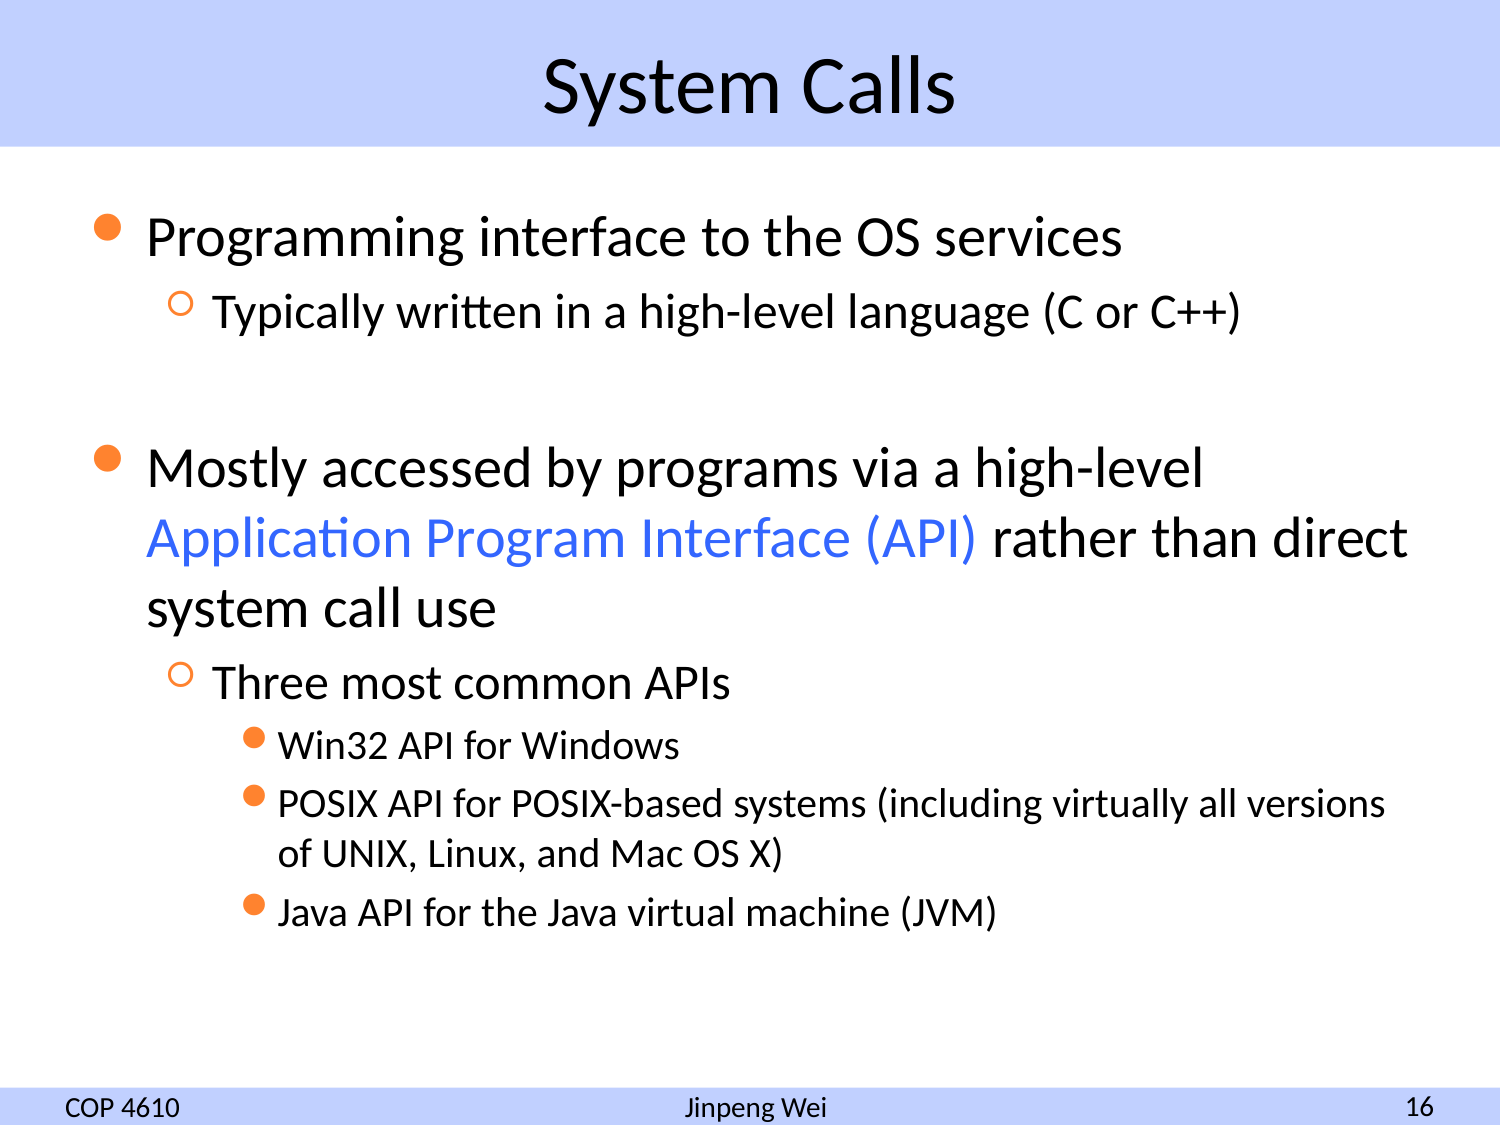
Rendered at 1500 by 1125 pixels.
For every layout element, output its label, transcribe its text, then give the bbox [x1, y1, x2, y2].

slide_number 16 [1374, 1087, 1450, 1125]
title System Calls [74, 0, 1426, 160]
footer COP 4610 [49, 1087, 238, 1125]
list Programming interface to the OS services Typically written in a high-level language (C or C++) Mostly accessed by programs via a high-level Application Program Interface (API) rather than direct system call use Three most common APIs Win32 API for Windows POSIX API for POSIX-based systems (including virtually all versions of UNIX, Linux, and Mac OS X) Java API for the Java virtual machine (JVM) [74, 190, 1426, 1017]
